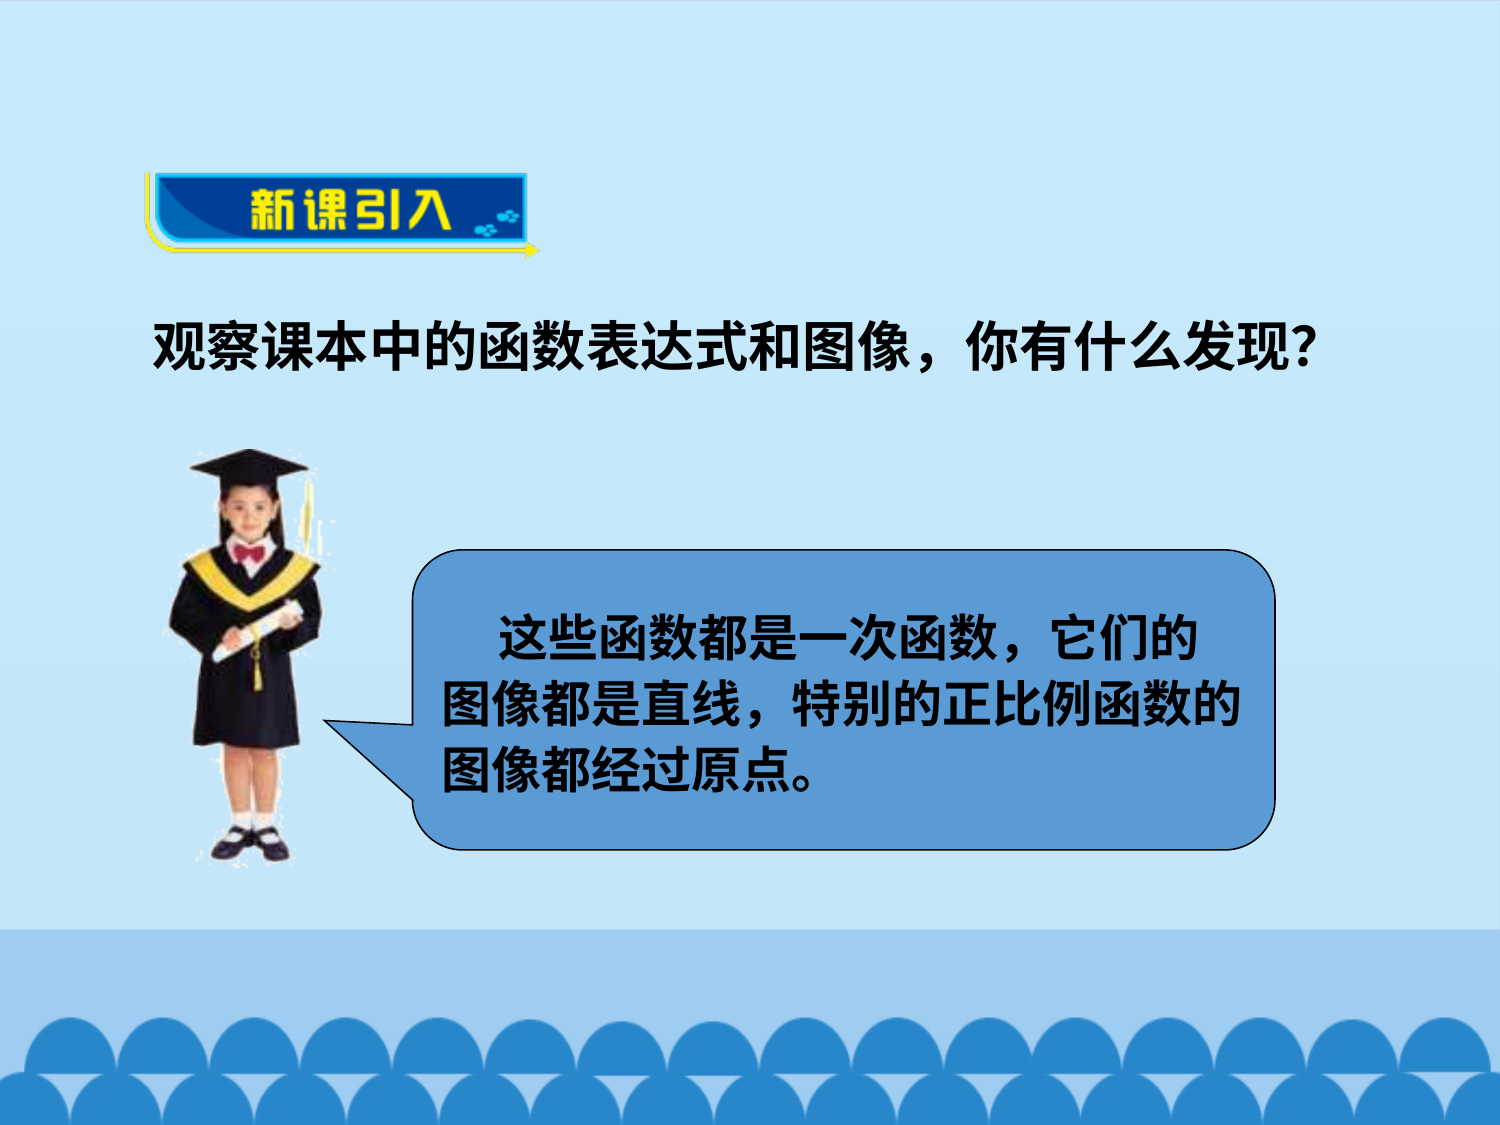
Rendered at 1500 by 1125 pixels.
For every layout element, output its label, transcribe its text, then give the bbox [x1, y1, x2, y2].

text_box 这些函数都是一次函数，它们的 图像都是直线，特别的正比例函数的 图像都经过原点。 [338, 549, 1276, 850]
picture [0, 0, 1500, 1125]
text_box 观察课本中的函数表达式和图像，你有什么发现？ [137, 289, 1438, 385]
